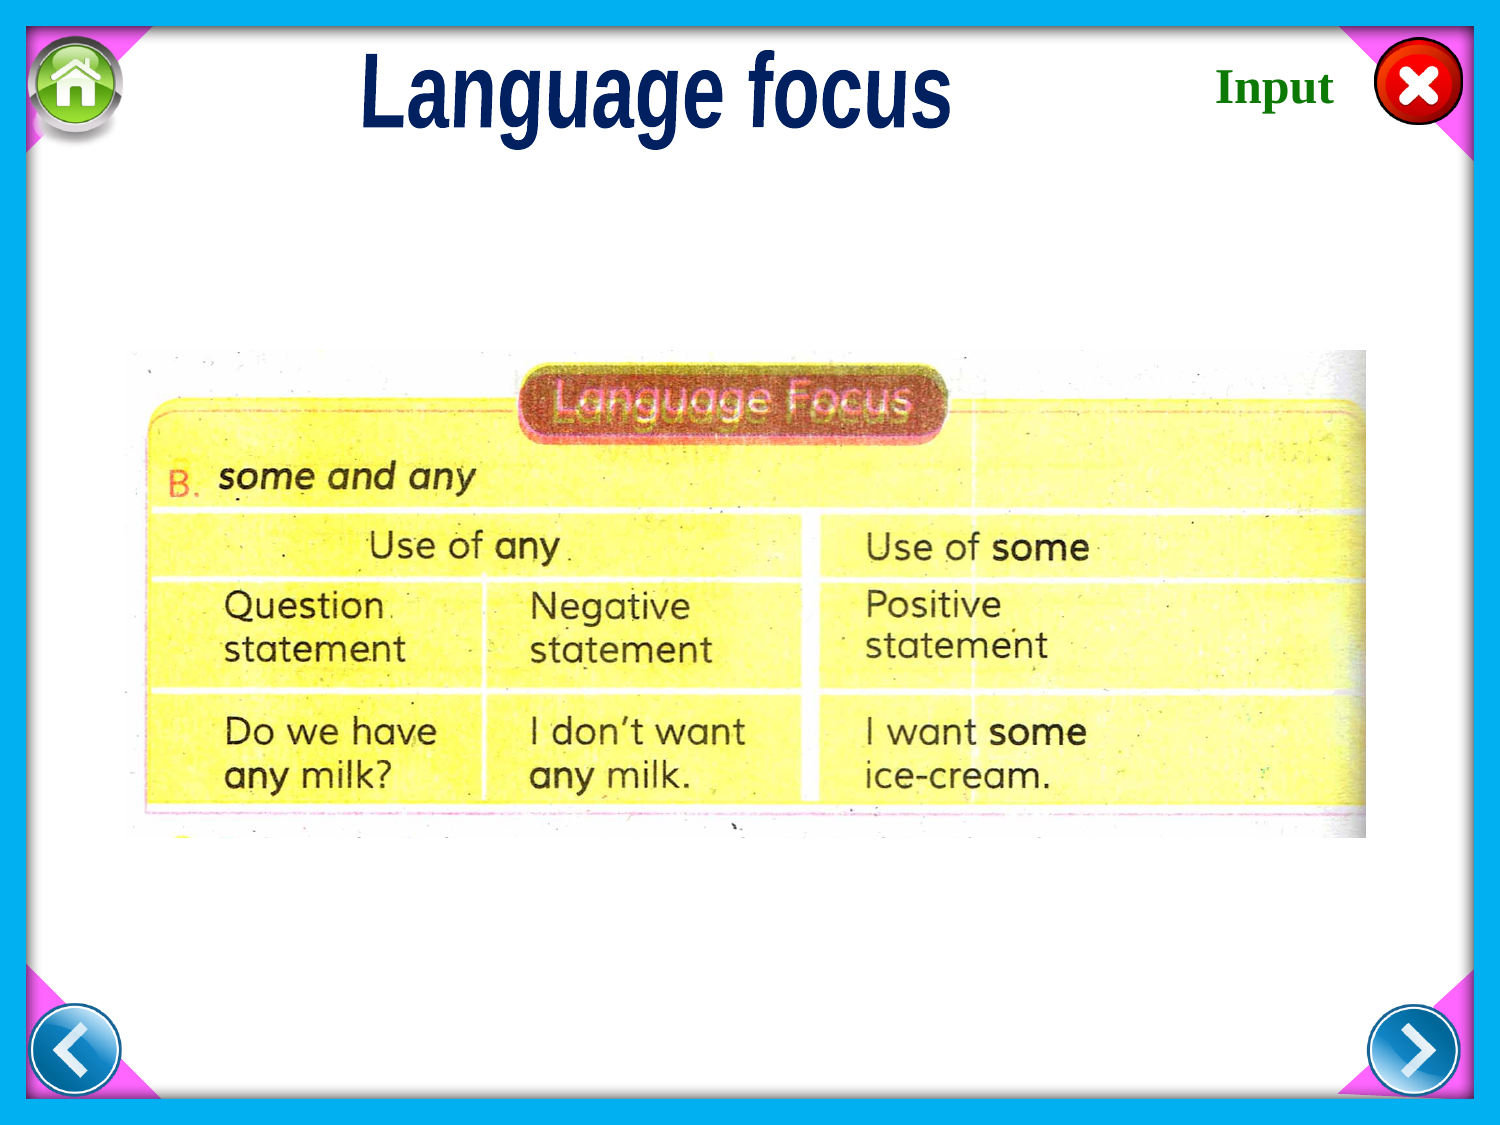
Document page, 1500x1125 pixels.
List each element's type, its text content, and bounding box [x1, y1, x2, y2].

picture [27, 999, 126, 1098]
picture [1362, 1000, 1463, 1098]
picture [124, 349, 1367, 838]
picture [1374, 37, 1463, 125]
picture [27, 27, 138, 160]
text_box Input [1199, 46, 1365, 122]
